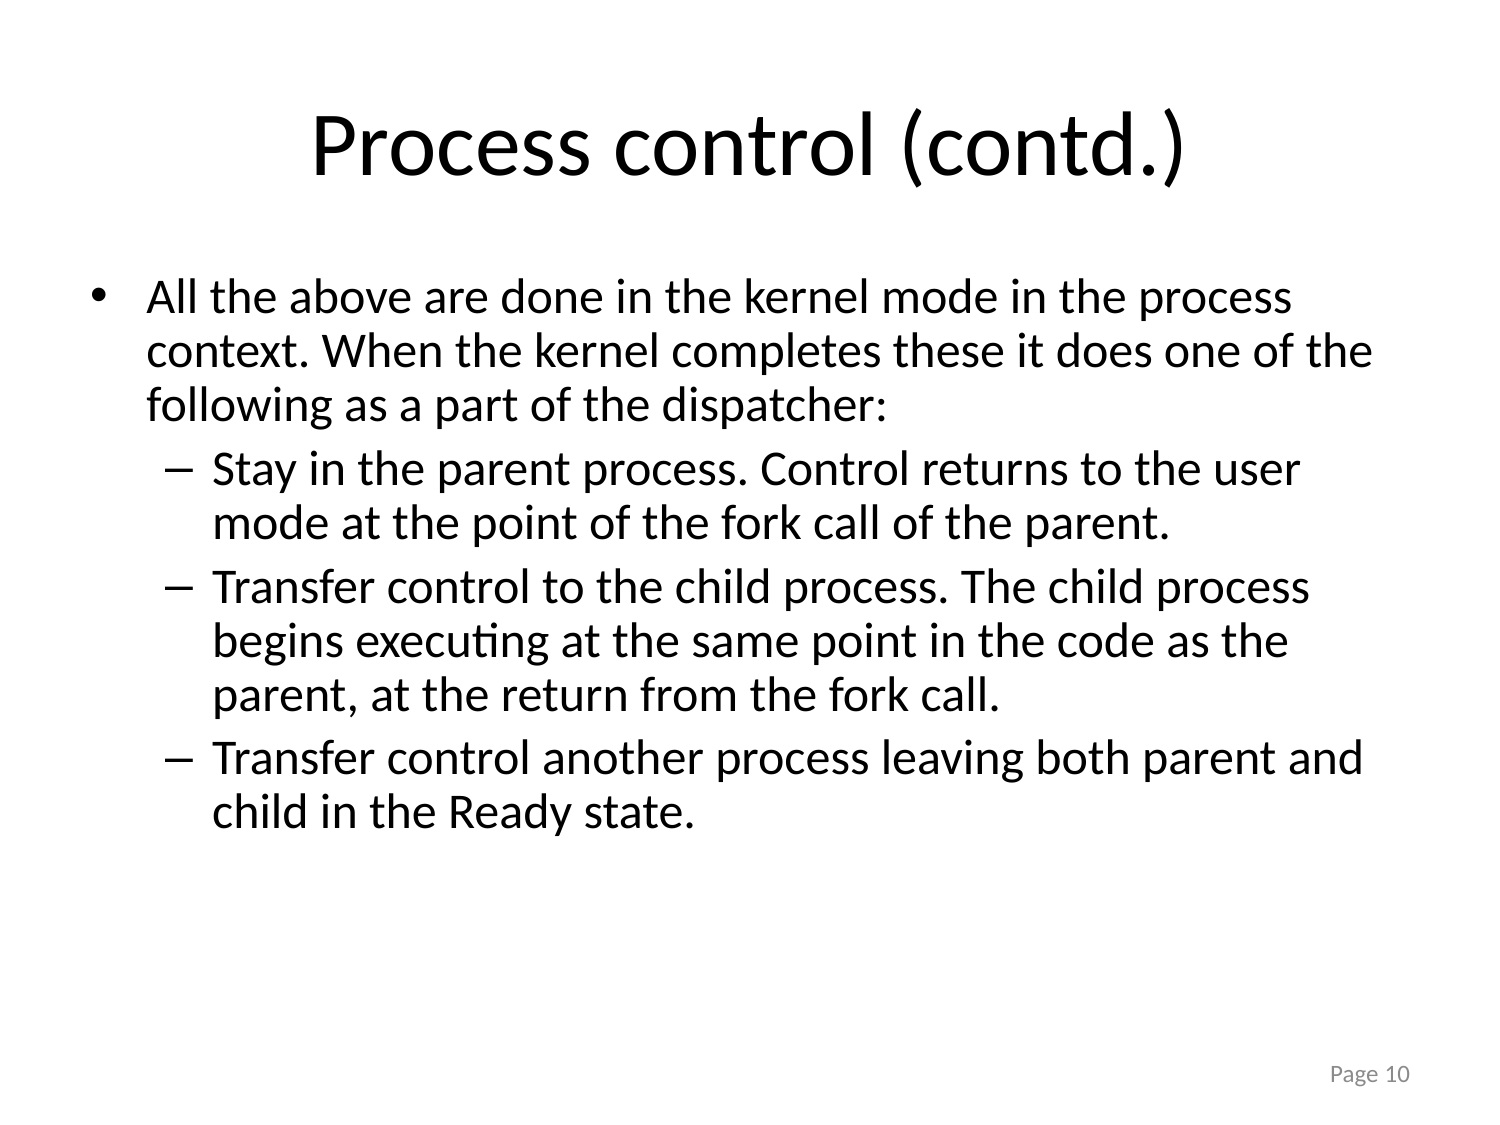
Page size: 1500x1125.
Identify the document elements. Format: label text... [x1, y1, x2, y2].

title Process control (contd.) [75, 45, 1425, 233]
slide_number Page 10 [1074, 1042, 1425, 1103]
list All the above are done in the kernel mode in the process context. When the kernel completes these it does one of the following as a part of the dispatcher: Stay in the parent process. Control returns to the user mode at the point of the fork call of the parent. Transfer control to the child process. The child process begins executing at the same point in the code as the parent, at the return from the fork call. Transfer control another process leaving both parent and child in the Ready state. [75, 262, 1425, 1005]
